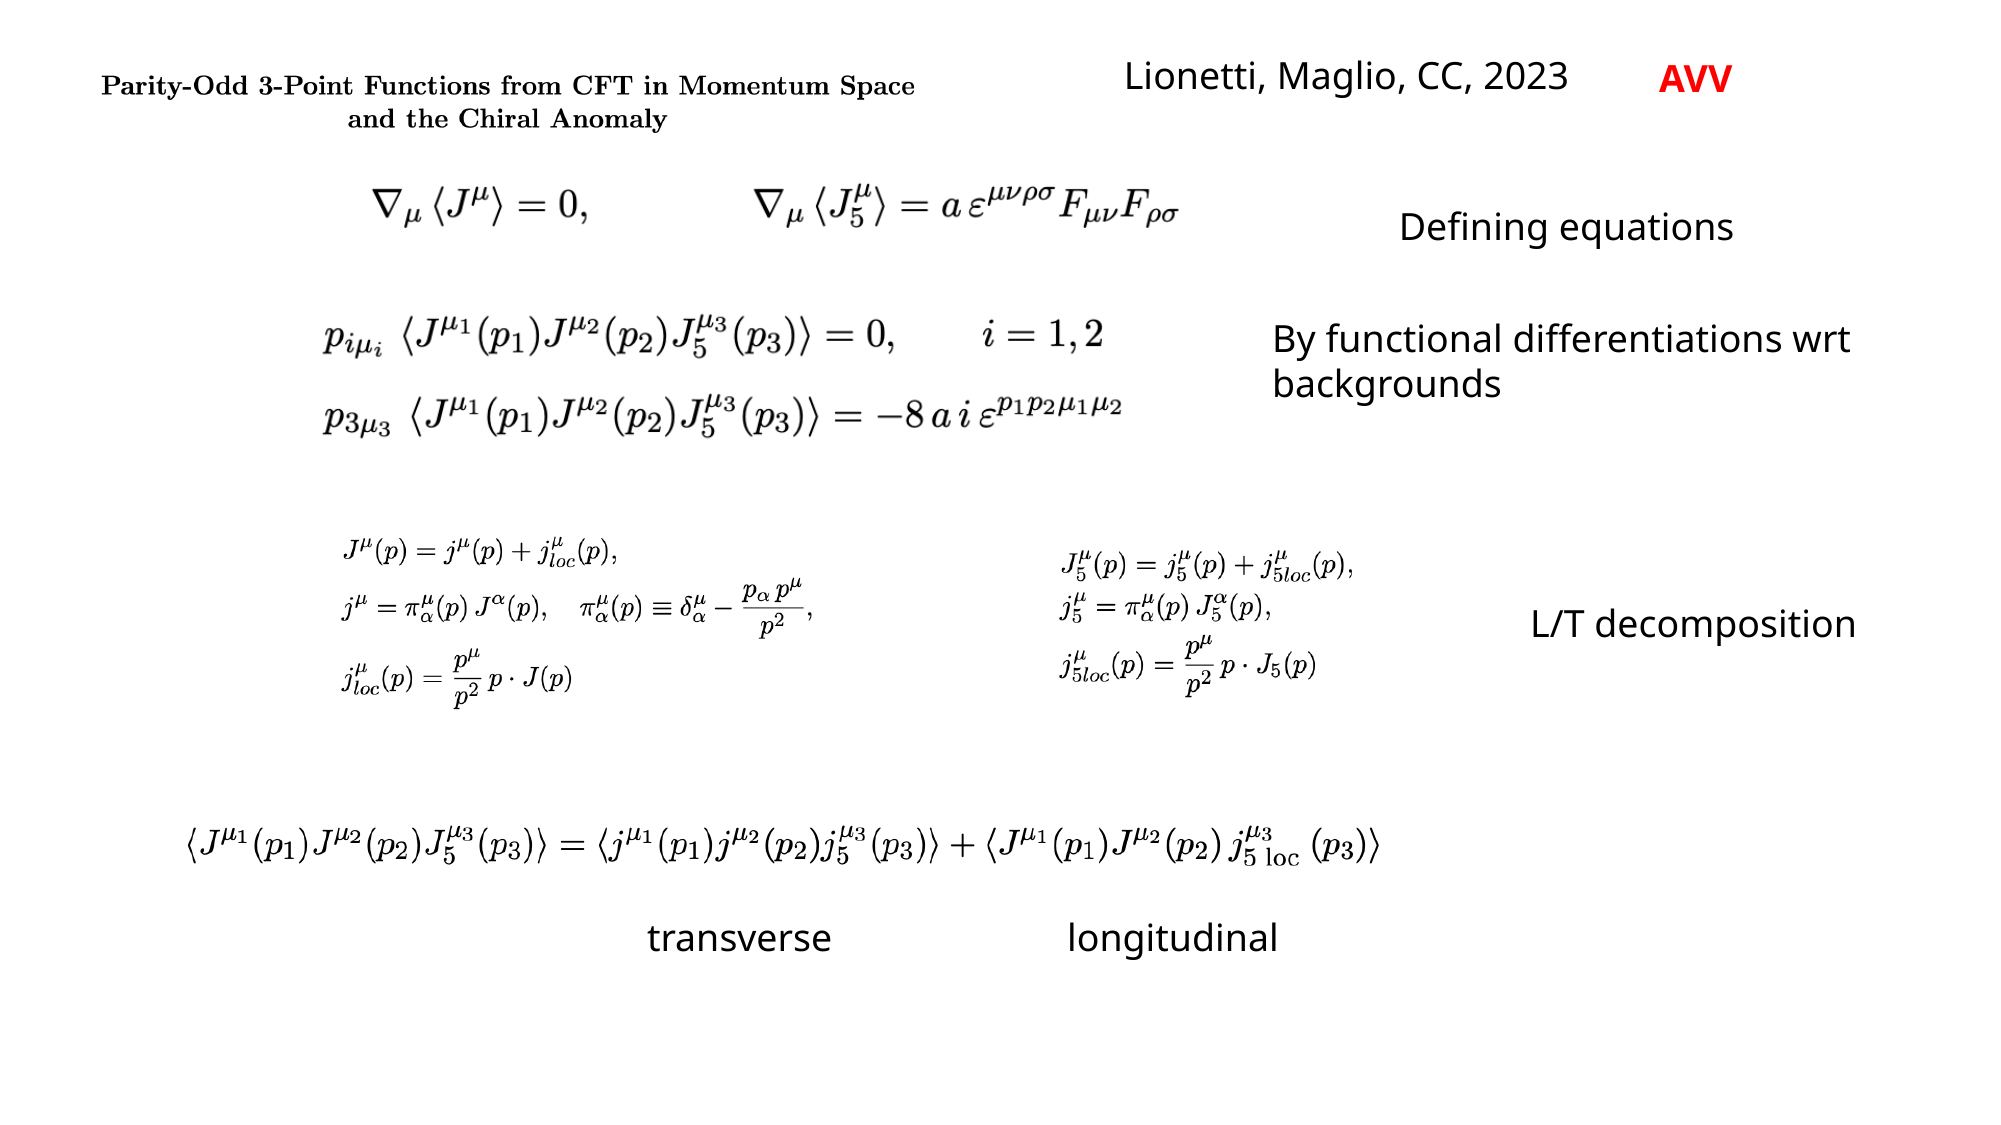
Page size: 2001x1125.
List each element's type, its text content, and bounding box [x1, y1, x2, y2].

text_box By functional differentiations wrt backgrounds [1279, 307, 1877, 413]
text_box transverse [632, 906, 848, 966]
text_box L/T decomposition [1515, 592, 1872, 653]
text_box AVV [1644, 47, 1748, 108]
picture [1024, 527, 1436, 715]
picture [302, 518, 867, 715]
text_box Defining equations [1384, 195, 1750, 256]
picture [75, 55, 1329, 273]
picture [269, 278, 1279, 475]
text_box longitudinal [1052, 906, 1294, 966]
picture [159, 789, 1436, 903]
text_box Lionetti, Maglio, CC, 2023 [1108, 44, 1585, 105]
